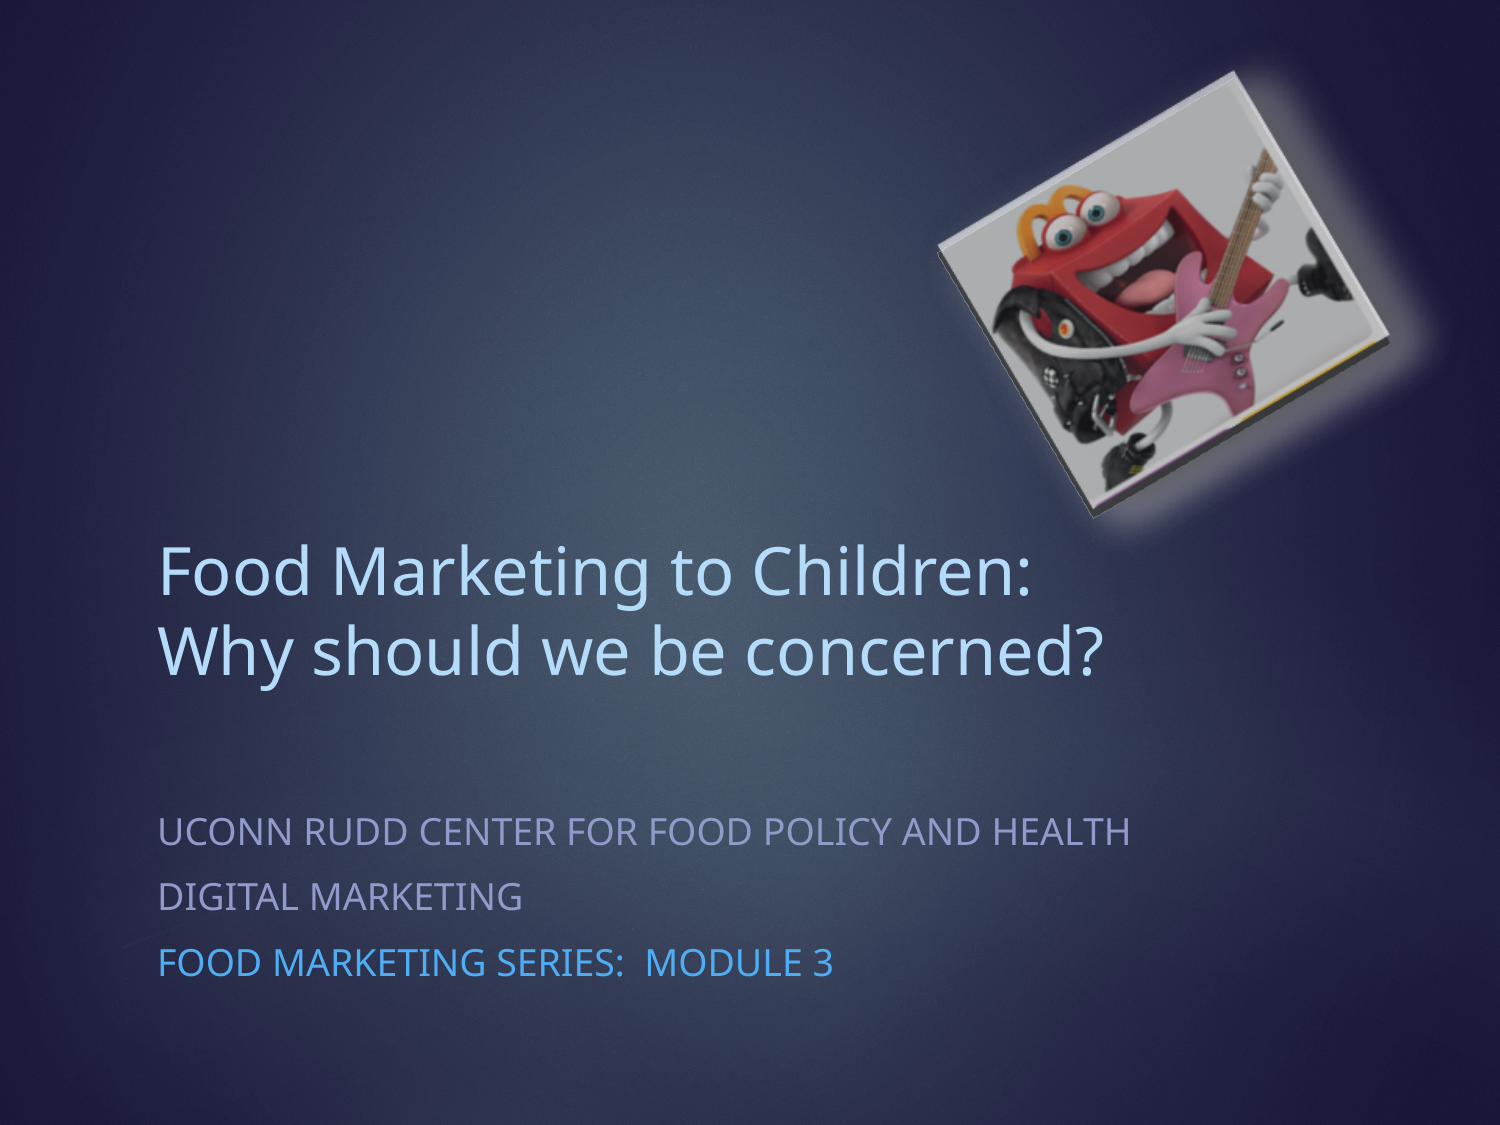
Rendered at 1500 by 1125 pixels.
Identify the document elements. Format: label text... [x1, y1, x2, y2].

subtitle UCONN Rudd Center for Food Policy and Health DIGITAL MARKETING Food Marketing Series: Module 3 [142, 800, 1229, 942]
title Food Marketing to Children: Why should we be concerned? [142, 149, 1229, 697]
picture [955, 85, 1427, 504]
